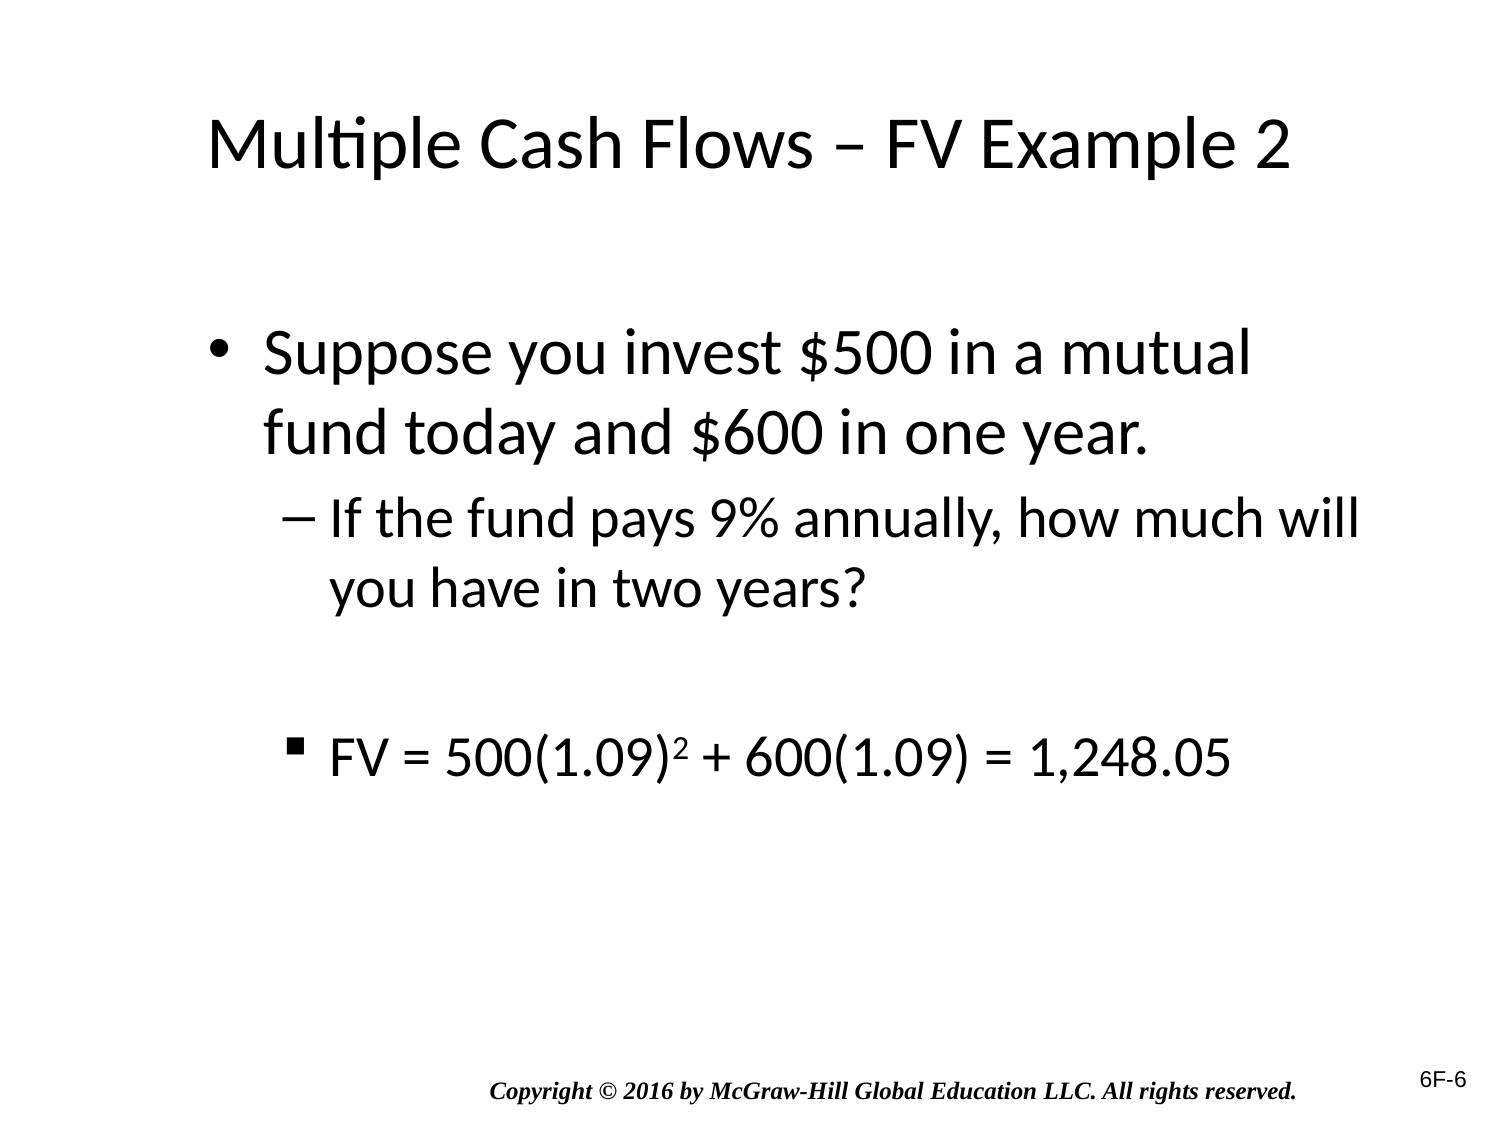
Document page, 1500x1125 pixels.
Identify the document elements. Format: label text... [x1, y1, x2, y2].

text_box Copyright © 2016 by McGraw-Hill Global Education LLC. All rights reserved. [474, 1067, 1427, 1113]
title Multiple Cash Flows – FV Example 2 [74, 44, 1426, 233]
text_box 6F-6 [1358, 1057, 1500, 1100]
list Suppose you invest $500 in a mutual fund today and $600 in one year. If the fund pays 9% annually, how much will you have in two years? FV = 500(1.09)2 + 600(1.09) = 1,248.05 [192, 299, 1405, 1038]
